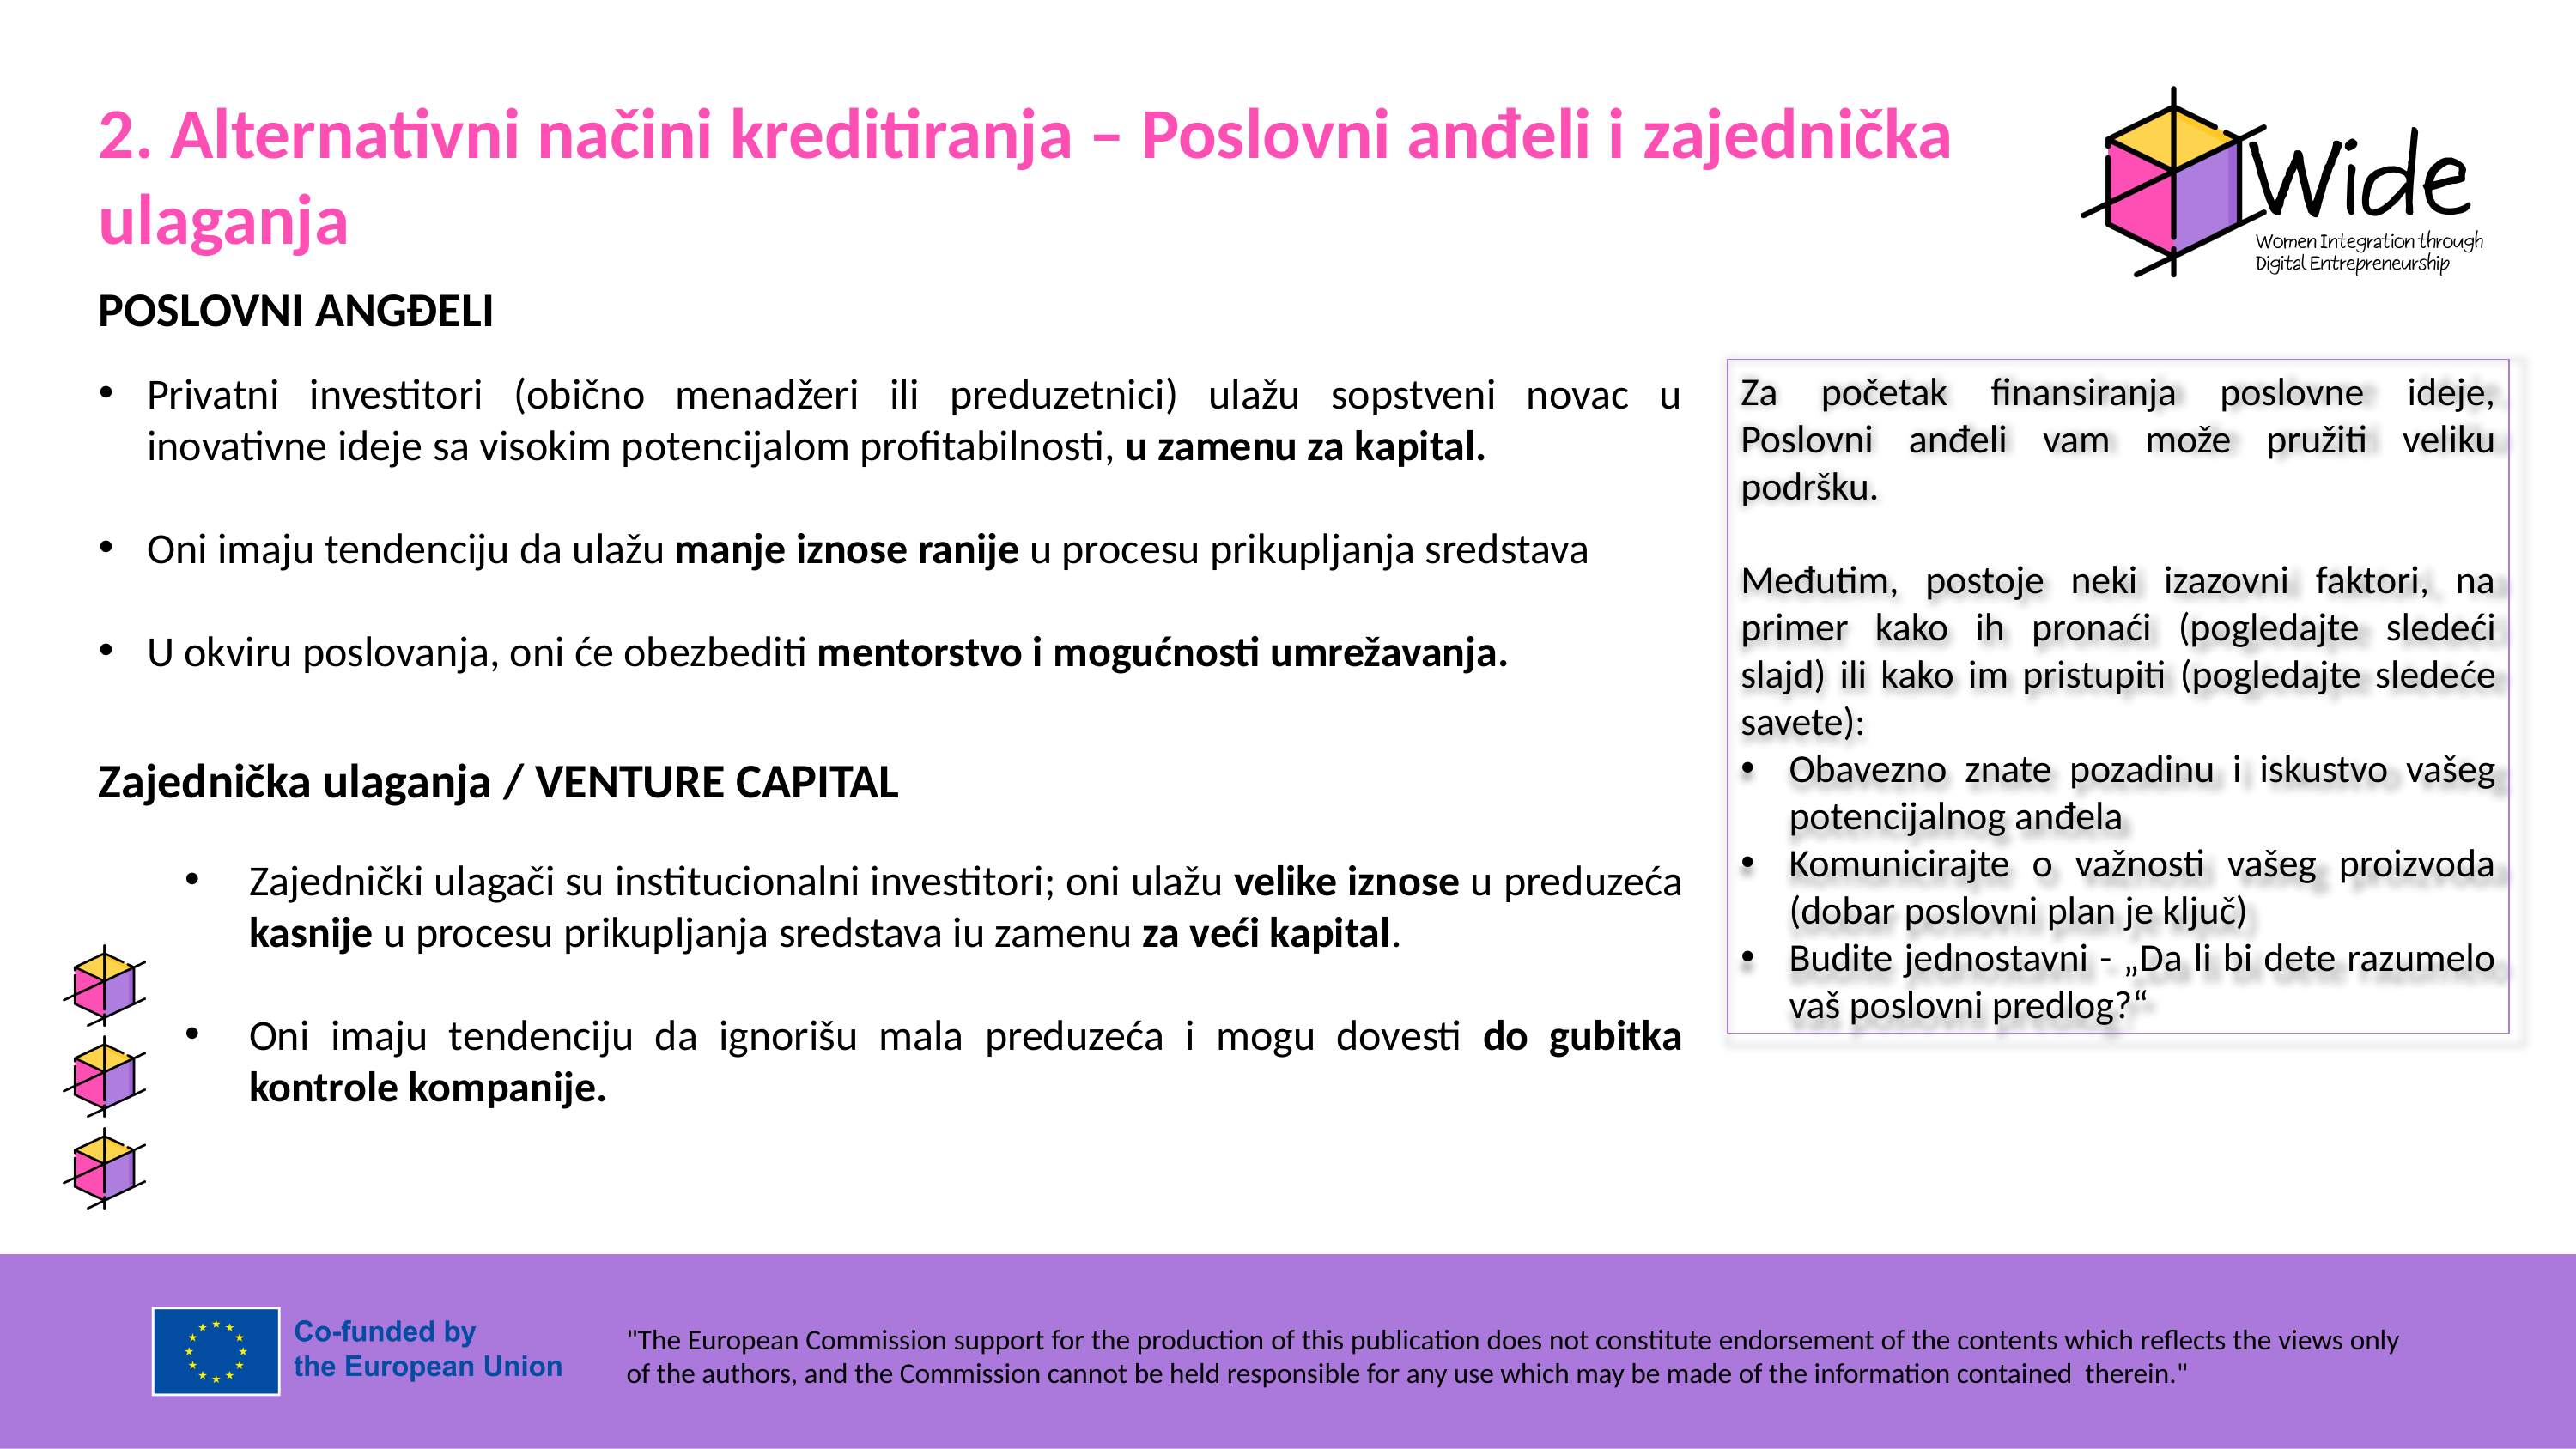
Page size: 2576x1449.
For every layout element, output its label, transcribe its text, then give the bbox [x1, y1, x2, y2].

picture [2017, 27, 2552, 336]
text_box Za početak finansiranja poslovne ideje, Poslovni anđeli vam može pružiti veliku podršku. Međutim, postoje neki izazovni faktori, na primer kako ih pronaći (pogledajte sledeći slajd) ili kako im pristupiti (pogledajte sledeće savete): Obavezno znate pozadinu i iskustvo vašeg potencijalnog anđela Komunicirajte o važnosti vašeg proizvoda (dobar poslovni plan je ključ) Budite jednostavni - „Da li bi dete razumelo vaš poslovni predlog?“ [1728, 359, 2509, 1034]
picture [63, 1127, 146, 1210]
text_box Zajednička ulaganja / VENTURE CAPITAL [85, 743, 1123, 815]
text_box Zajednički ulagači su institucionalni investitori; oni ulažu velike iznose u preduzeća kasnije u procesu prikupljanja sredstava iu zamenu za veći kapital. Oni imaju tendenciju da ignorišu mala preduzeća i mogu dovesti do gubitka kontrole kompanije. [107, 846, 1696, 1117]
picture [63, 944, 107, 1027]
picture [63, 1035, 146, 1118]
picture [149, 1304, 593, 1399]
text_box 2. Alternativni načini kreditiranja – Poslovni anđeli i zajednička ulaganja [85, 80, 2190, 265]
text_box POSLOVNI ANGĐELI Privatni investitori (obično menadžeri ili preduzetnici) ulažu sopstveni novac u inovativne ideje sa visokim potencijalom profitabilnosti, u zamenu za kapital. Oni imaju tendenciju da ulažu manje iznose ranije u procesu prikupljanja sredstava U okviru poslovanja, oni će obezbediti mentorstvo i mogućnosti umrežavanja. [85, 271, 1696, 734]
